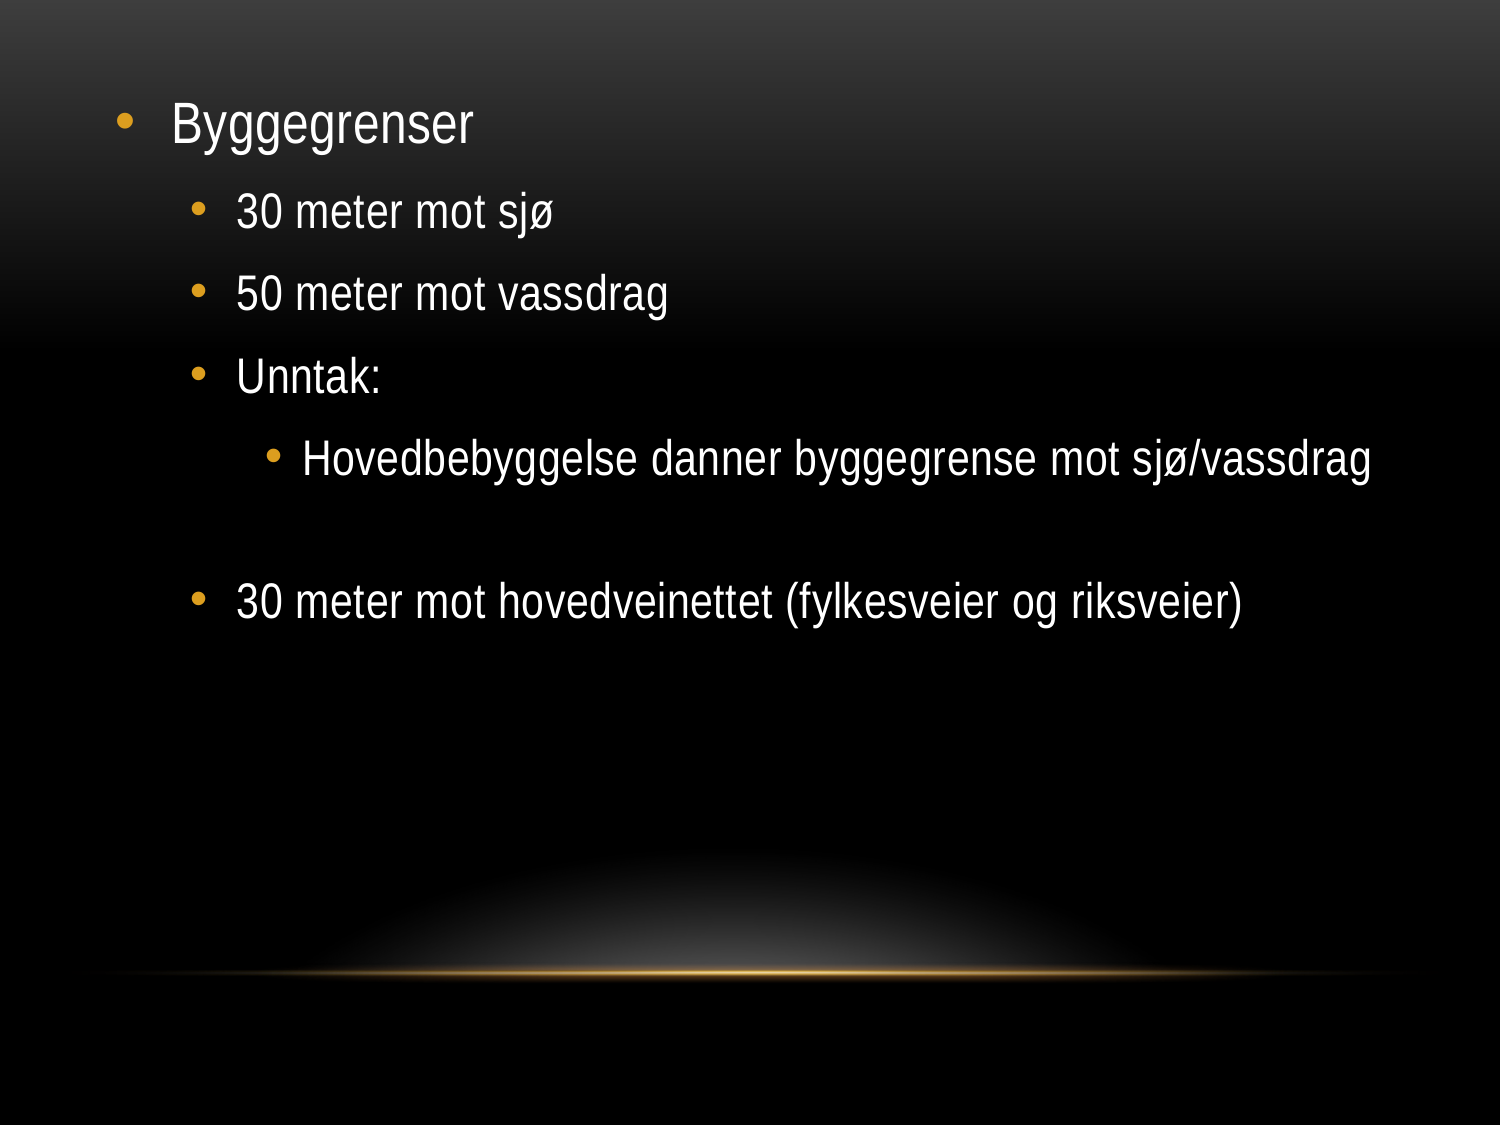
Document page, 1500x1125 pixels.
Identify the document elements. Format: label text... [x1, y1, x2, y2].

list Byggegrenser 30 meter mot sjø 50 meter mot vassdrag Unntak: Hovedbebyggelse danner byggegrense mot sjø/vassdrag 30 meter mot hovedveinettet (fylkesveier og riksveier) [99, 78, 1400, 938]
picture [0, 0, 1500, 1125]
